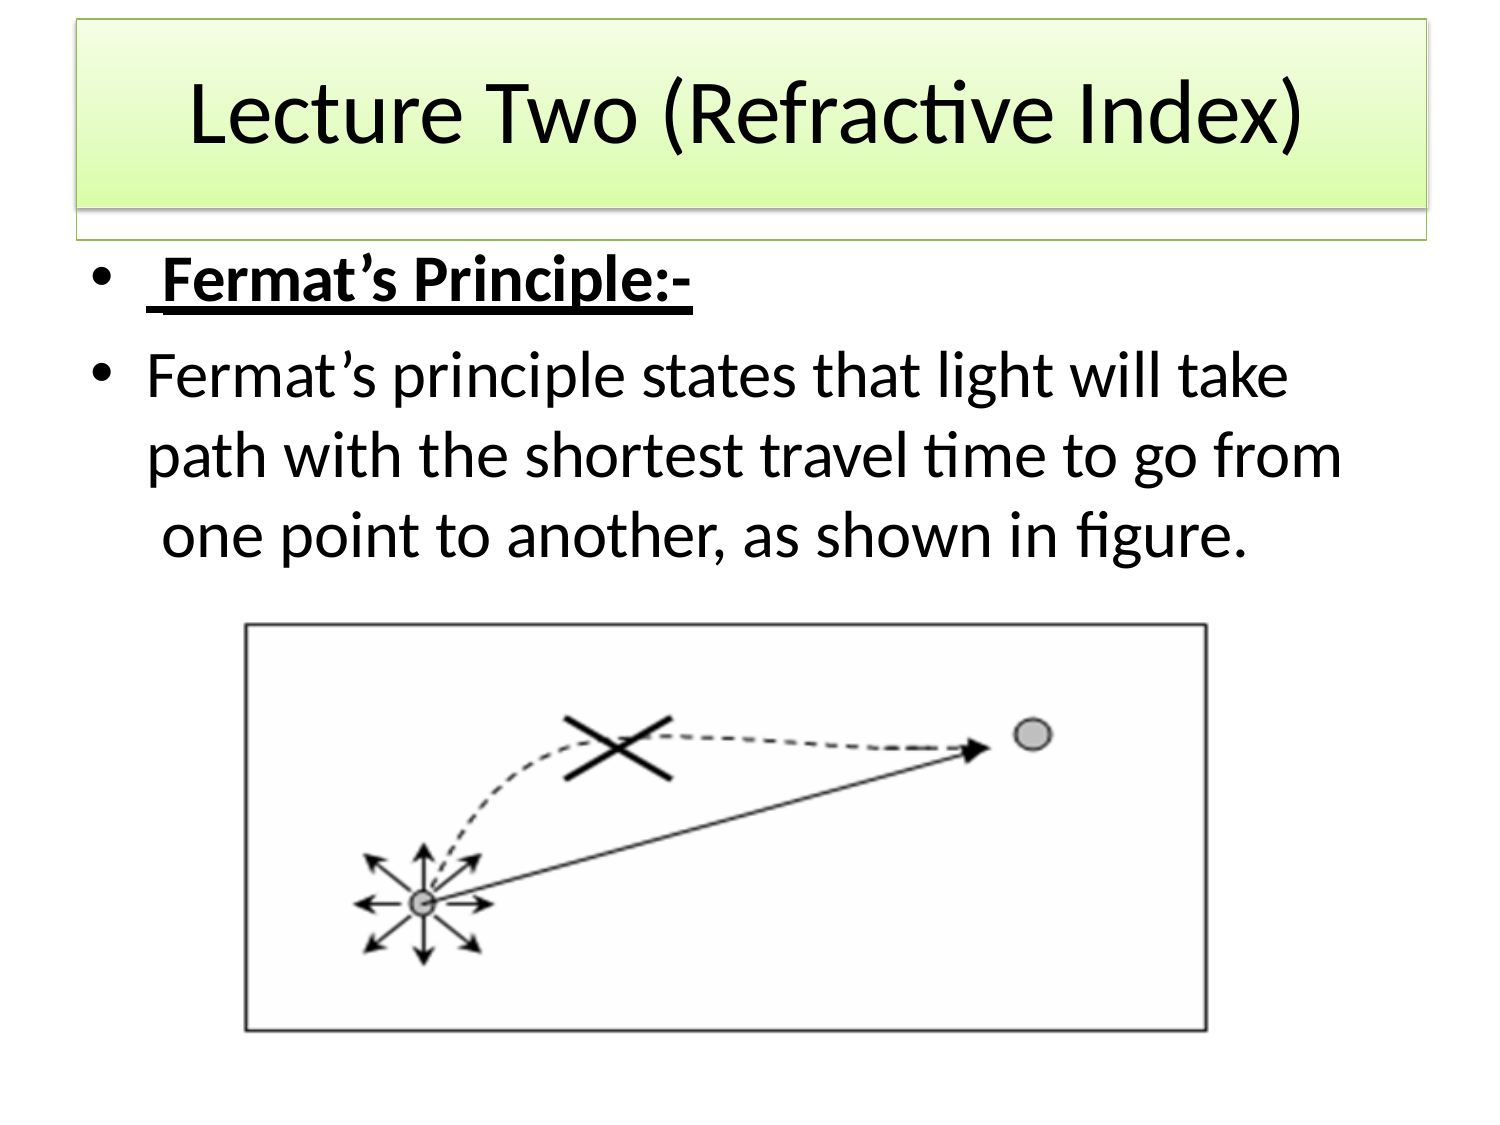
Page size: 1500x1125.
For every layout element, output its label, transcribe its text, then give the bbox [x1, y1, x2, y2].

title Lecture Two (Refractive Index) [76, 19, 1427, 240]
text_box Fermat’s Principle:- Fermat’s principle states that light will take path with the shortest travel time to go from one point to another, as shown in figure. [87, 217, 1358, 571]
text_box [68, 14, 1435, 218]
text_box [242, 621, 1211, 1035]
